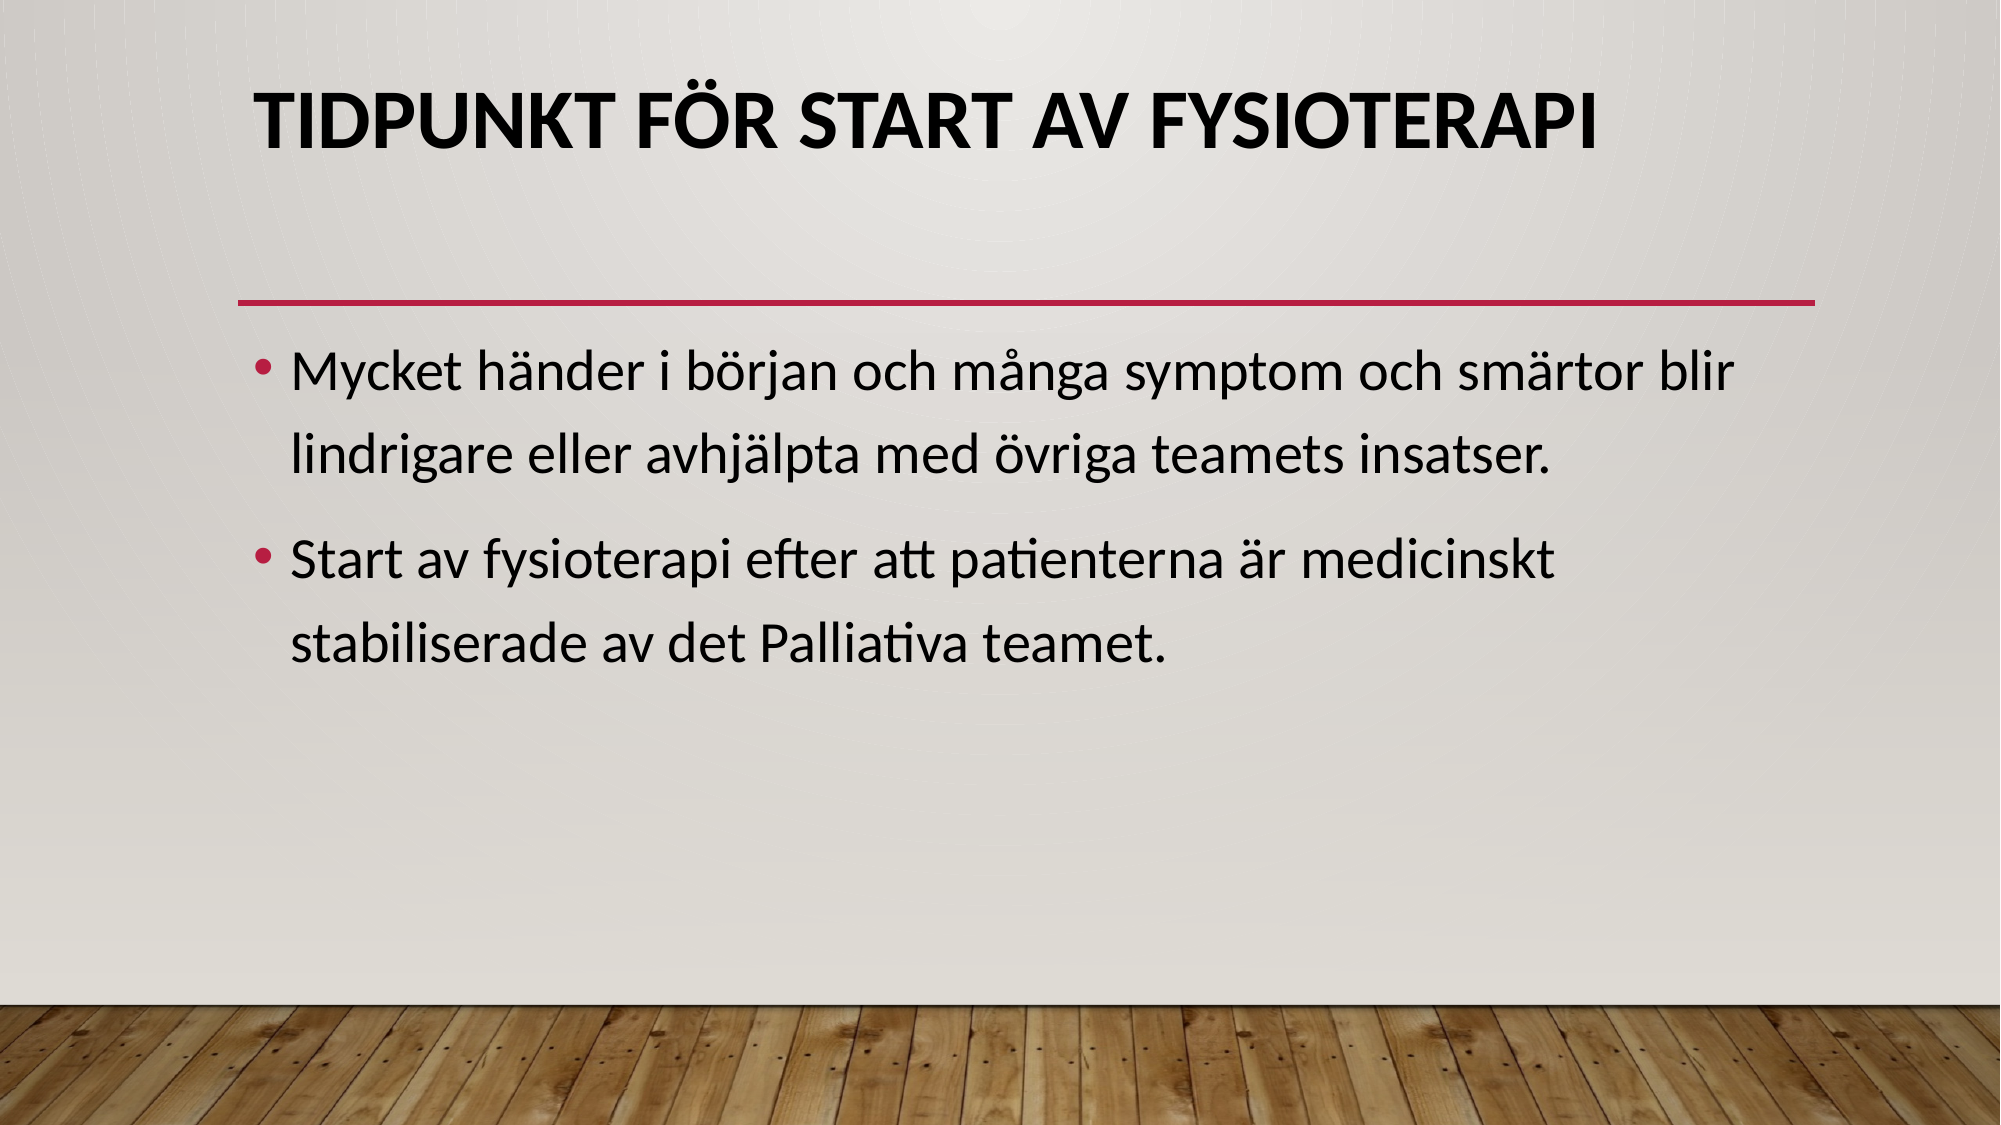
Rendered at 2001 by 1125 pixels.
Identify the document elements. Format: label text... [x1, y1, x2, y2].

picture [0, 1005, 2000, 1125]
list Mycket händer i början och många symptom och smärtor blir lindrigare eller avhjälpta med övriga teamets insatser. Start av fysioterapi efter att patienterna är medicinskt stabiliserade av det Palliativa teamet. [238, 310, 1814, 1055]
title Tidpunkt för Start av fysioterapi [238, 67, 1814, 240]
